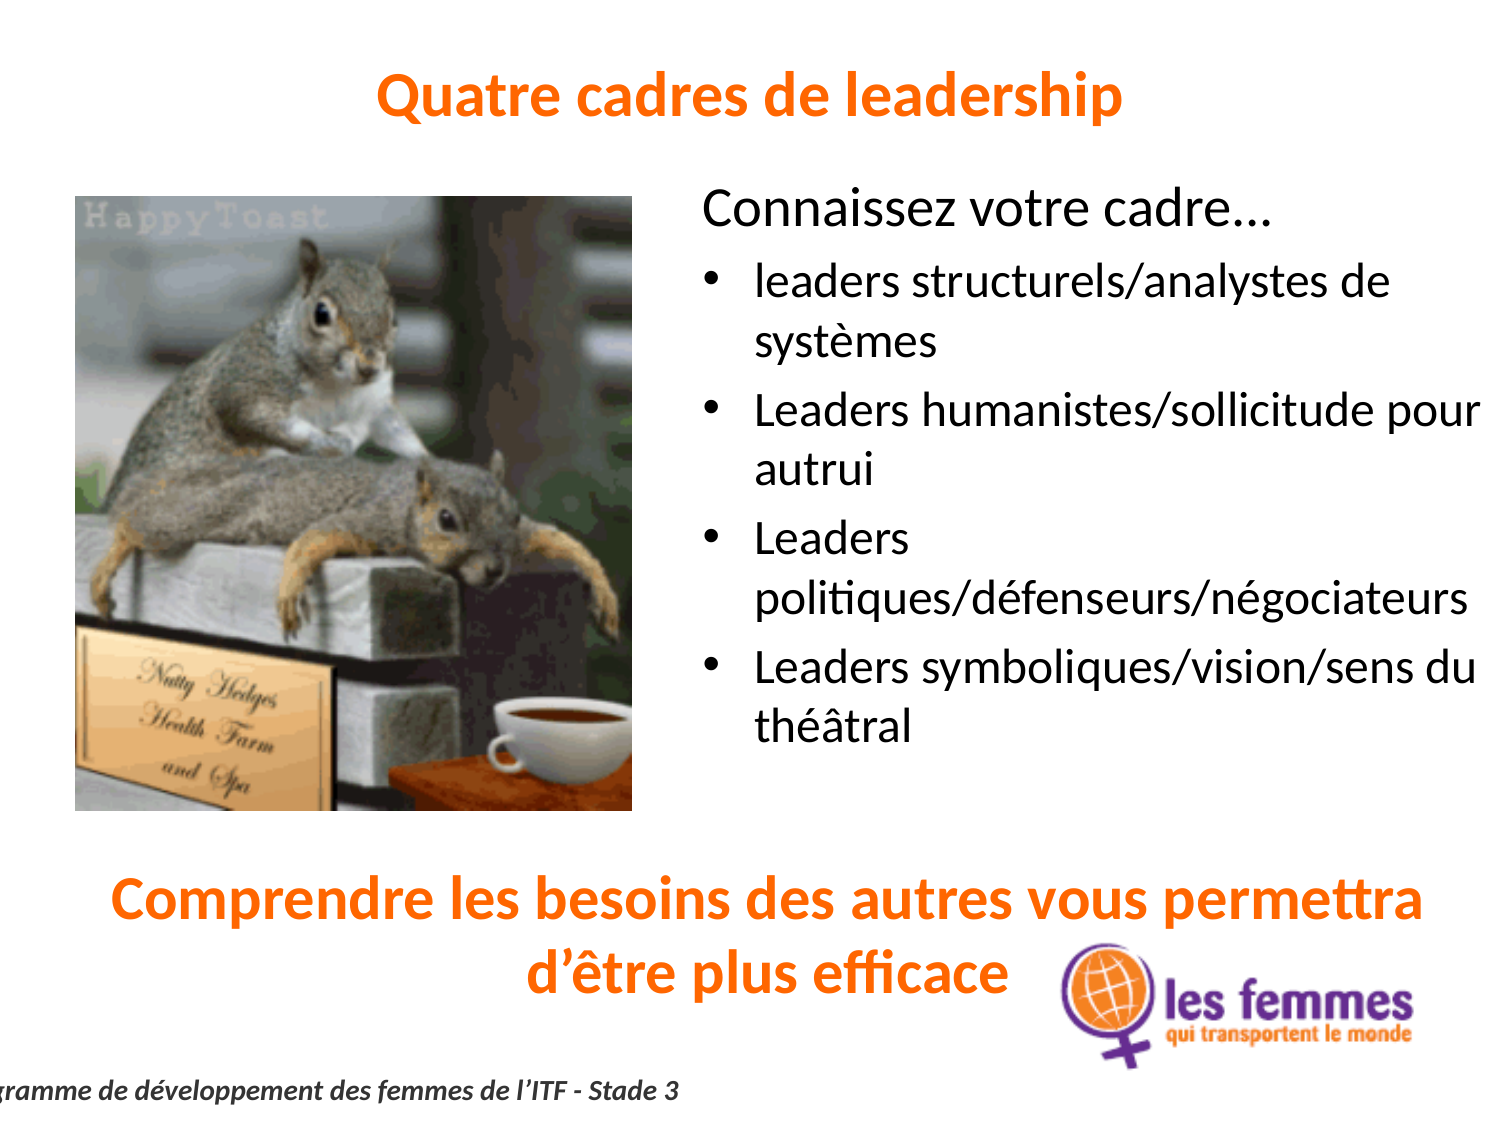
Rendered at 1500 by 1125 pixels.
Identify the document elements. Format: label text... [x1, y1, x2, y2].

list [74, 196, 632, 812]
text_box Programme de développement des femmes de l’ITF - Stade 3 [0, 1063, 701, 1114]
list Connaissez votre cadre... leaders structurels/analystes de systèmes Leaders humanistes/sollicitude pour autrui Leaders politiques/défenseurs/négociateurs Leaders symboliques/vision/sens du théâtral [687, 162, 1500, 811]
picture [1052, 934, 1433, 1092]
title Quatre cadres de leadership [75, 45, 1425, 138]
text_box Comprendre les besoins des autres vous permettra d’être plus efficace [37, 849, 1500, 1014]
